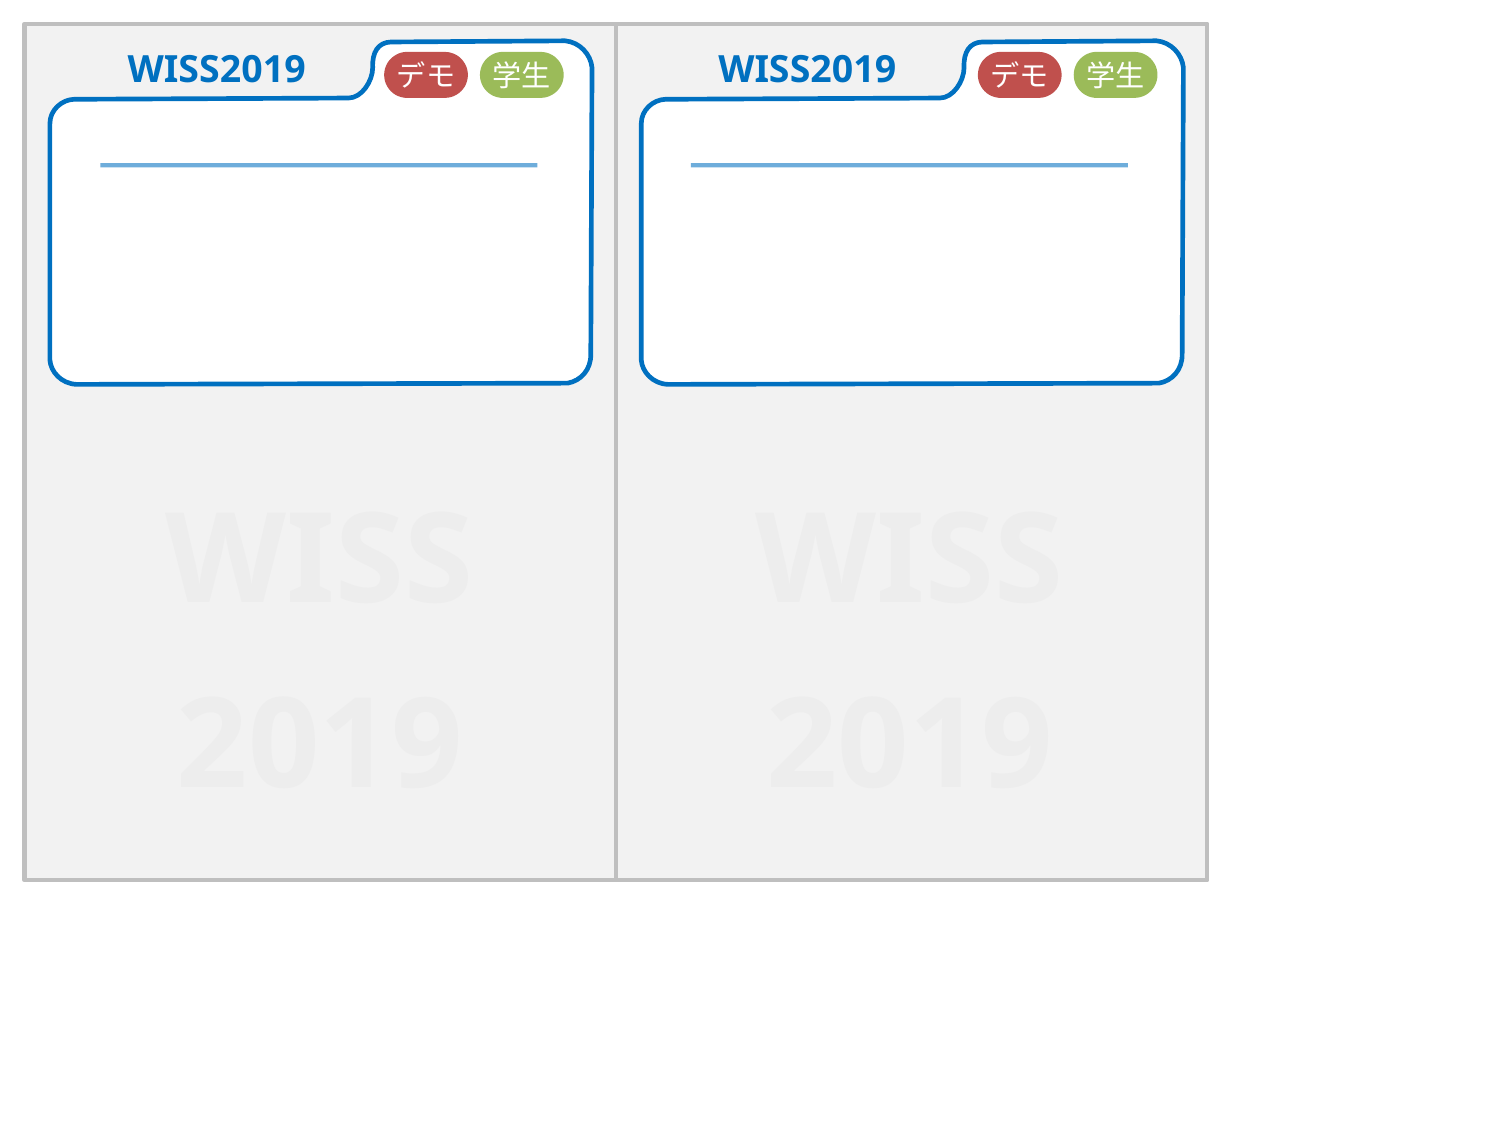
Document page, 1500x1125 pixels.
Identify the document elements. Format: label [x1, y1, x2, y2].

text_box [383, 51, 469, 99]
text_box [1073, 51, 1158, 99]
text_box [479, 51, 564, 99]
text_box [977, 51, 1062, 99]
